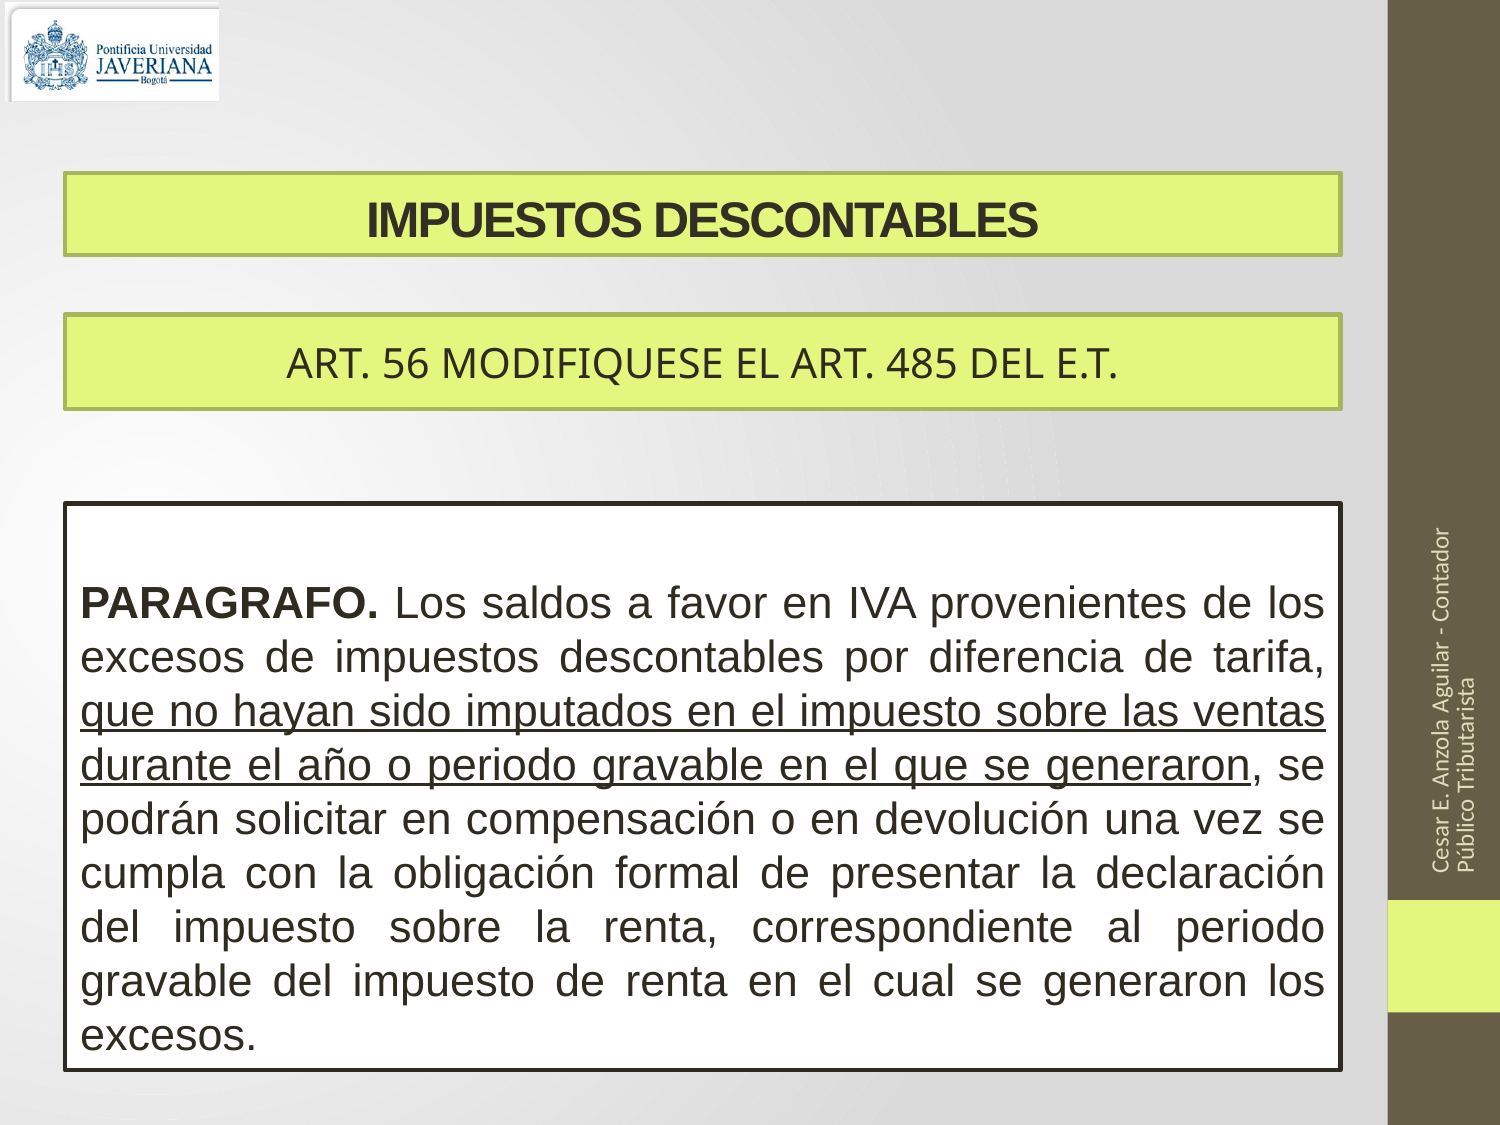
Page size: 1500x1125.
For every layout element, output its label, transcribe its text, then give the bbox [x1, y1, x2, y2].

footer Cesar E. Anzola Aguilar - Contador Público Tributarista [1408, 500, 1469, 889]
picture [5, 2, 219, 103]
text_box ART. 56 MODIFIQUESE EL ART. 485 DEL E.T. [63, 312, 1343, 411]
subtitle PARAGRAFO. Los saldos a favor en IVA provenientes de los excesos de impuestos descontables por diferencia de tarifa, que no hayan sido imputados en el impuesto sobre las ventas durante el año o periodo gravable en el que se generaron, se podrán solicitar en compensación o en devolución una vez se cumpla con la obligación formal de presentar la declaración del impuesto sobre la renta, correspondiente al periodo gravable del impuesto de renta en el cual se generaron los excesos. [63, 501, 1343, 1072]
title IMPUESTOS DESCONTABLES [63, 171, 1343, 257]
